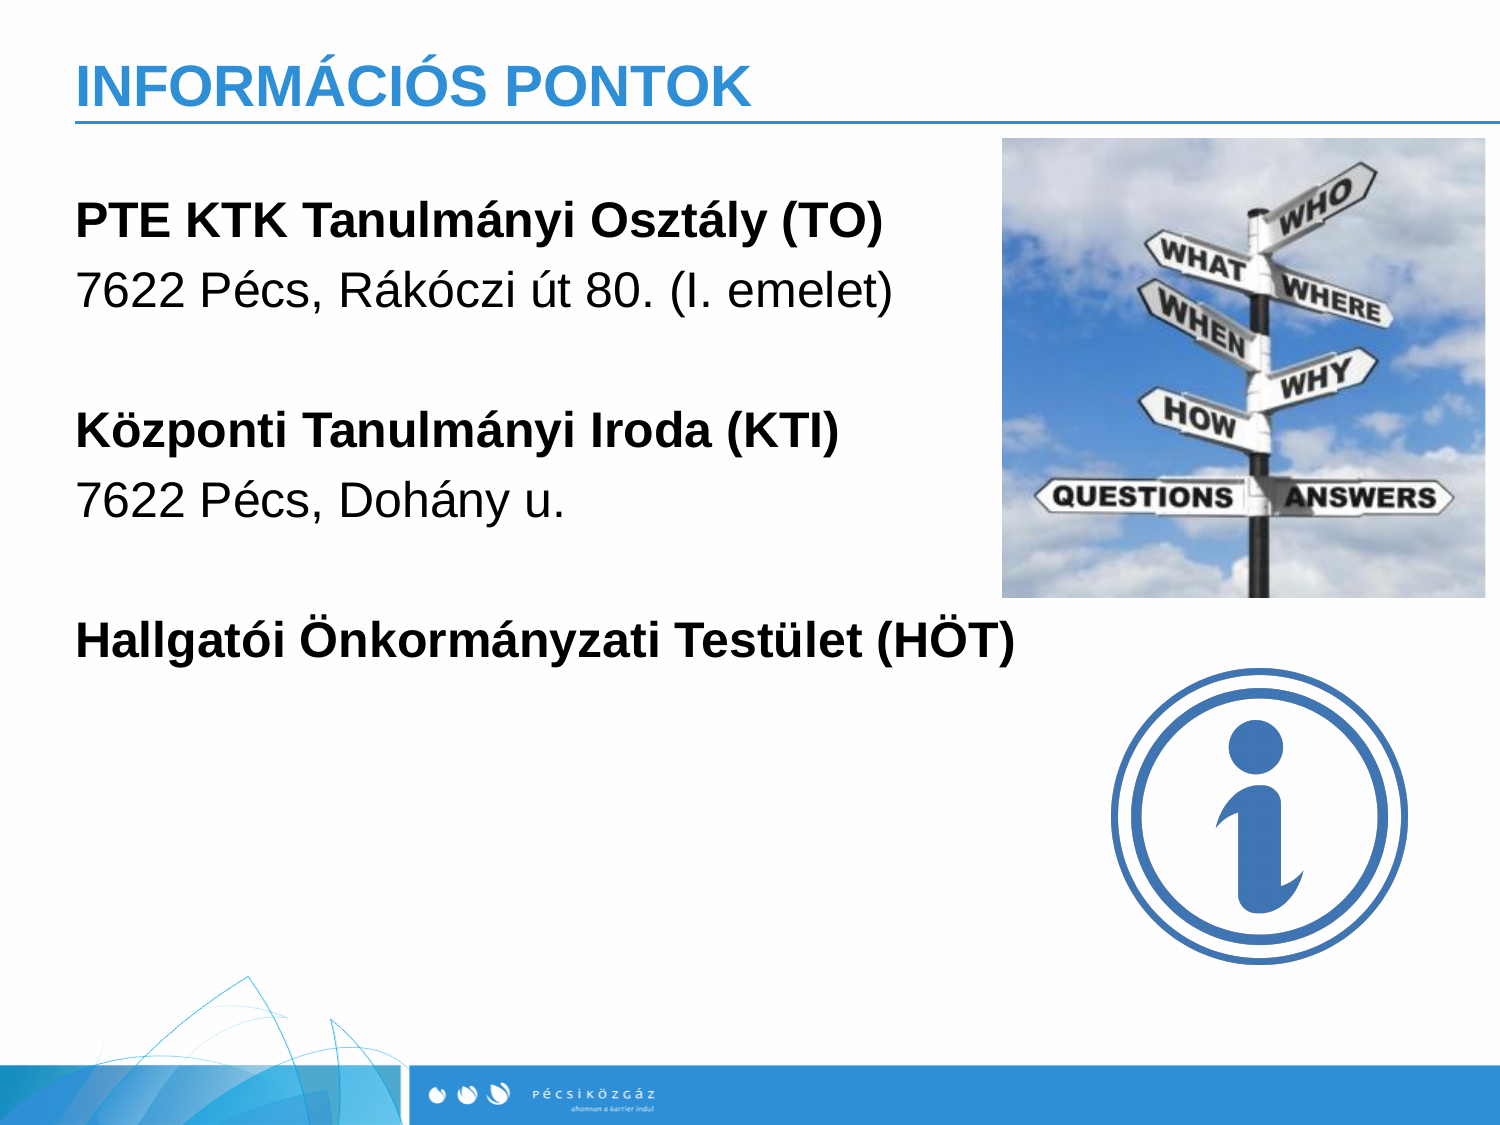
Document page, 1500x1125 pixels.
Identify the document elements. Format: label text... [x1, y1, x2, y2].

picture [0, 0, 1500, 1125]
title INFORMÁCIÓS PONTOK [75, 59, 1425, 107]
list PTE KTK Tanulmányi Osztály (TO) 7622 Pécs, Rákóczi út 80. (I. emelet) Központi Tanulmányi Iroda (KTI) 7622 Pécs, Dohány u. Hallgatói Önkormányzati Testület (HÖT) [75, 187, 1062, 773]
